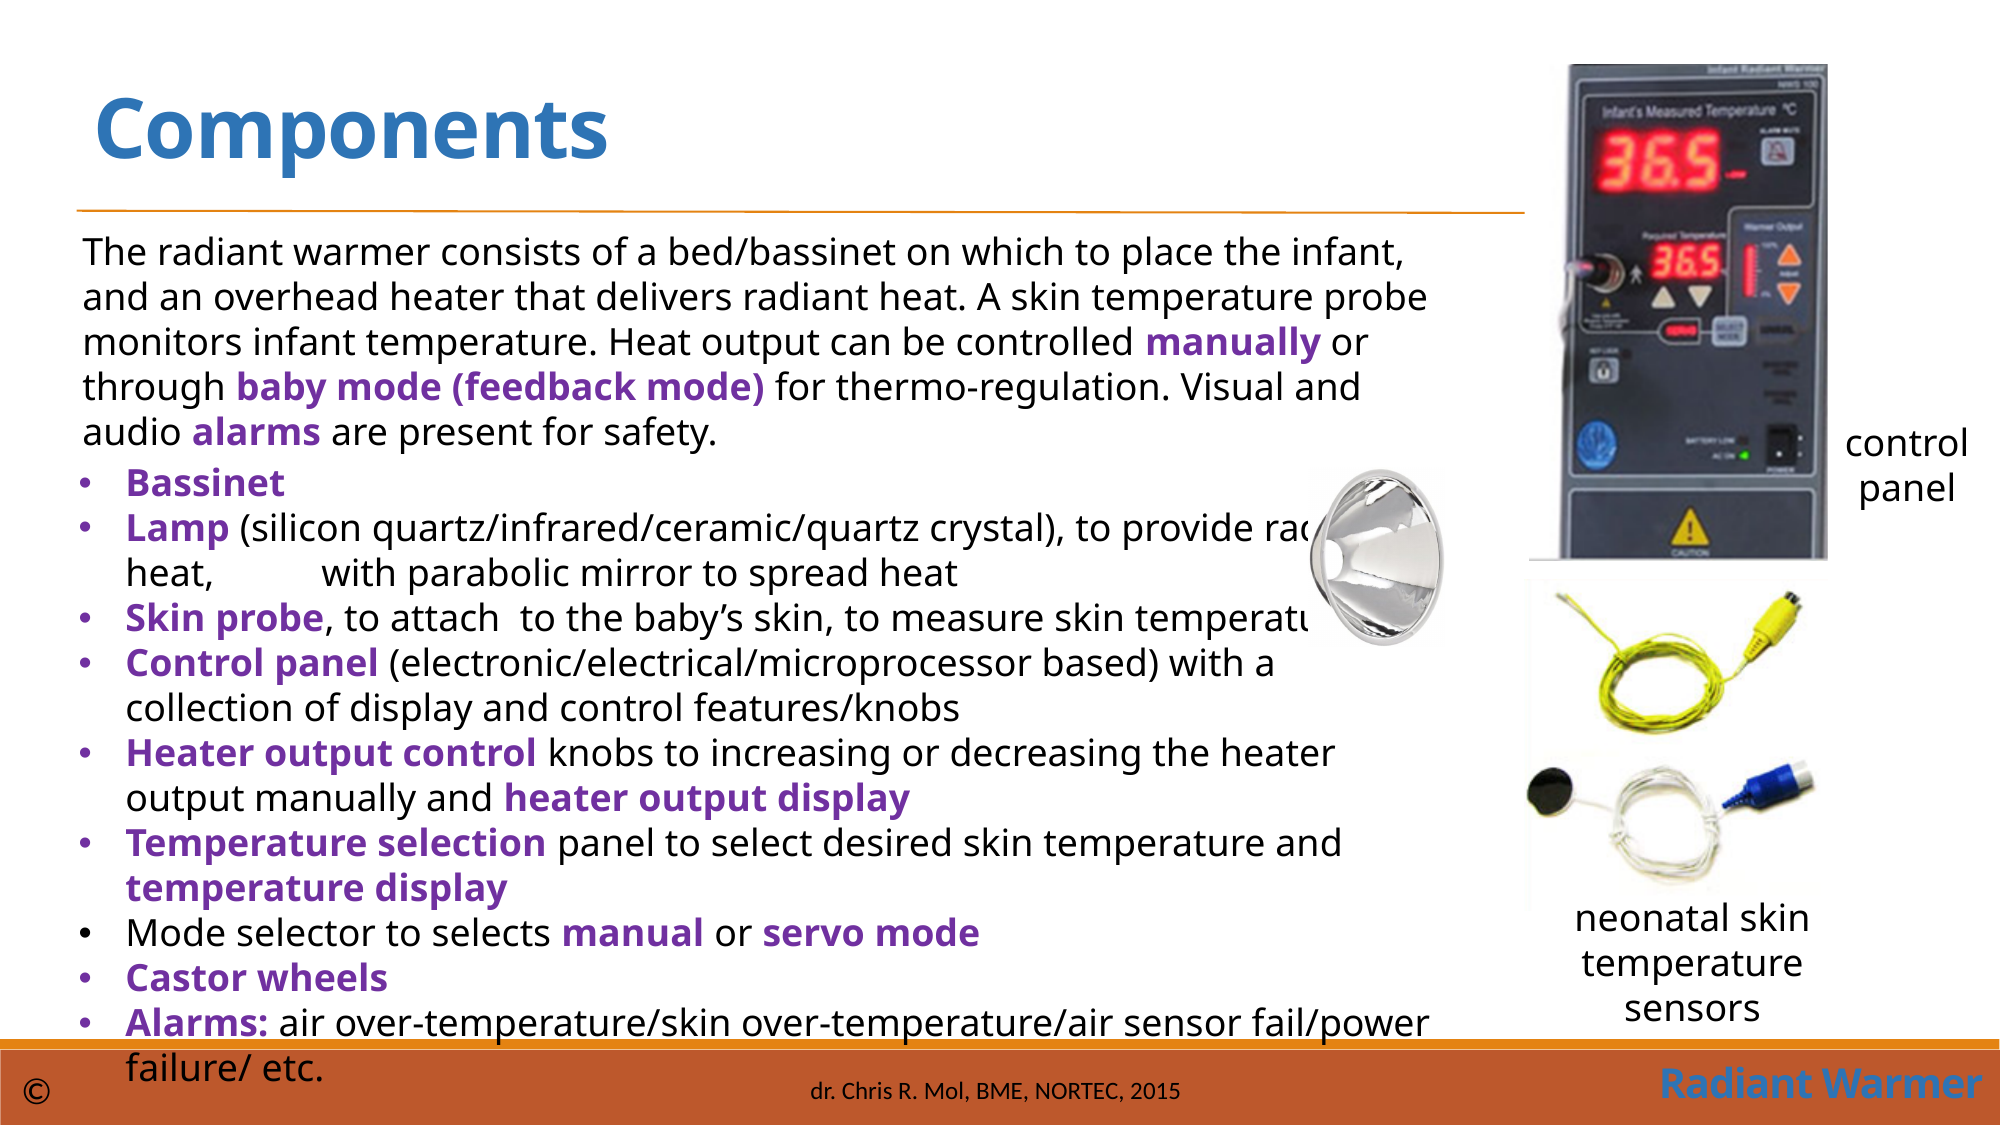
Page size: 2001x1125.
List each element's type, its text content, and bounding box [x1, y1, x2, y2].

picture [1528, 63, 1828, 562]
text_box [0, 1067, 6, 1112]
text_box Radiant Warmer [1354, 1056, 1999, 1115]
picture [1307, 466, 1445, 648]
picture [1524, 579, 1828, 912]
text_box neonatal skin temperature sensors [1557, 919, 1828, 1036]
text_box control panel [1837, 411, 1987, 517]
text_box The radiant warmer consists of a bed/bassinet on which to place the infant, and an overhead heater that delivers radiant heat. A skin temperature probe monitors infant temperature. Heat output can be controlled manually or through baby mode (feedback mode) for thermo-regulation. Visual and audio alarms are present for safety. [67, 220, 1456, 461]
text_box dr. Chris R. Mol, BME, NORTEC, 2015 [68, 1097, 1354, 1112]
text_box © [6, 1059, 68, 1120]
title Components [78, 72, 1525, 183]
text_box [76, 210, 1525, 214]
text_box Bassinet Lamp (silicon quartz/infrared/ceramic/quartz crystal), to provide radiant heat, with parabolic mirror to spread heat Skin probe, to attach to the baby’s skin, to measure skin temperature Control panel (electronic/electrical/microprocessor based) with a collection of display and control features/knobs Heater output control knobs to increasing or decreasing the heater output manually and heater output display Temperature selection panel to select desired skin temperature and temperature display Mode selector to selects manual or servo mode Castor wheels Alarms: air over-temperature/skin over-temperature/air sensor fail/power failure/ etc. [63, 452, 1460, 1097]
